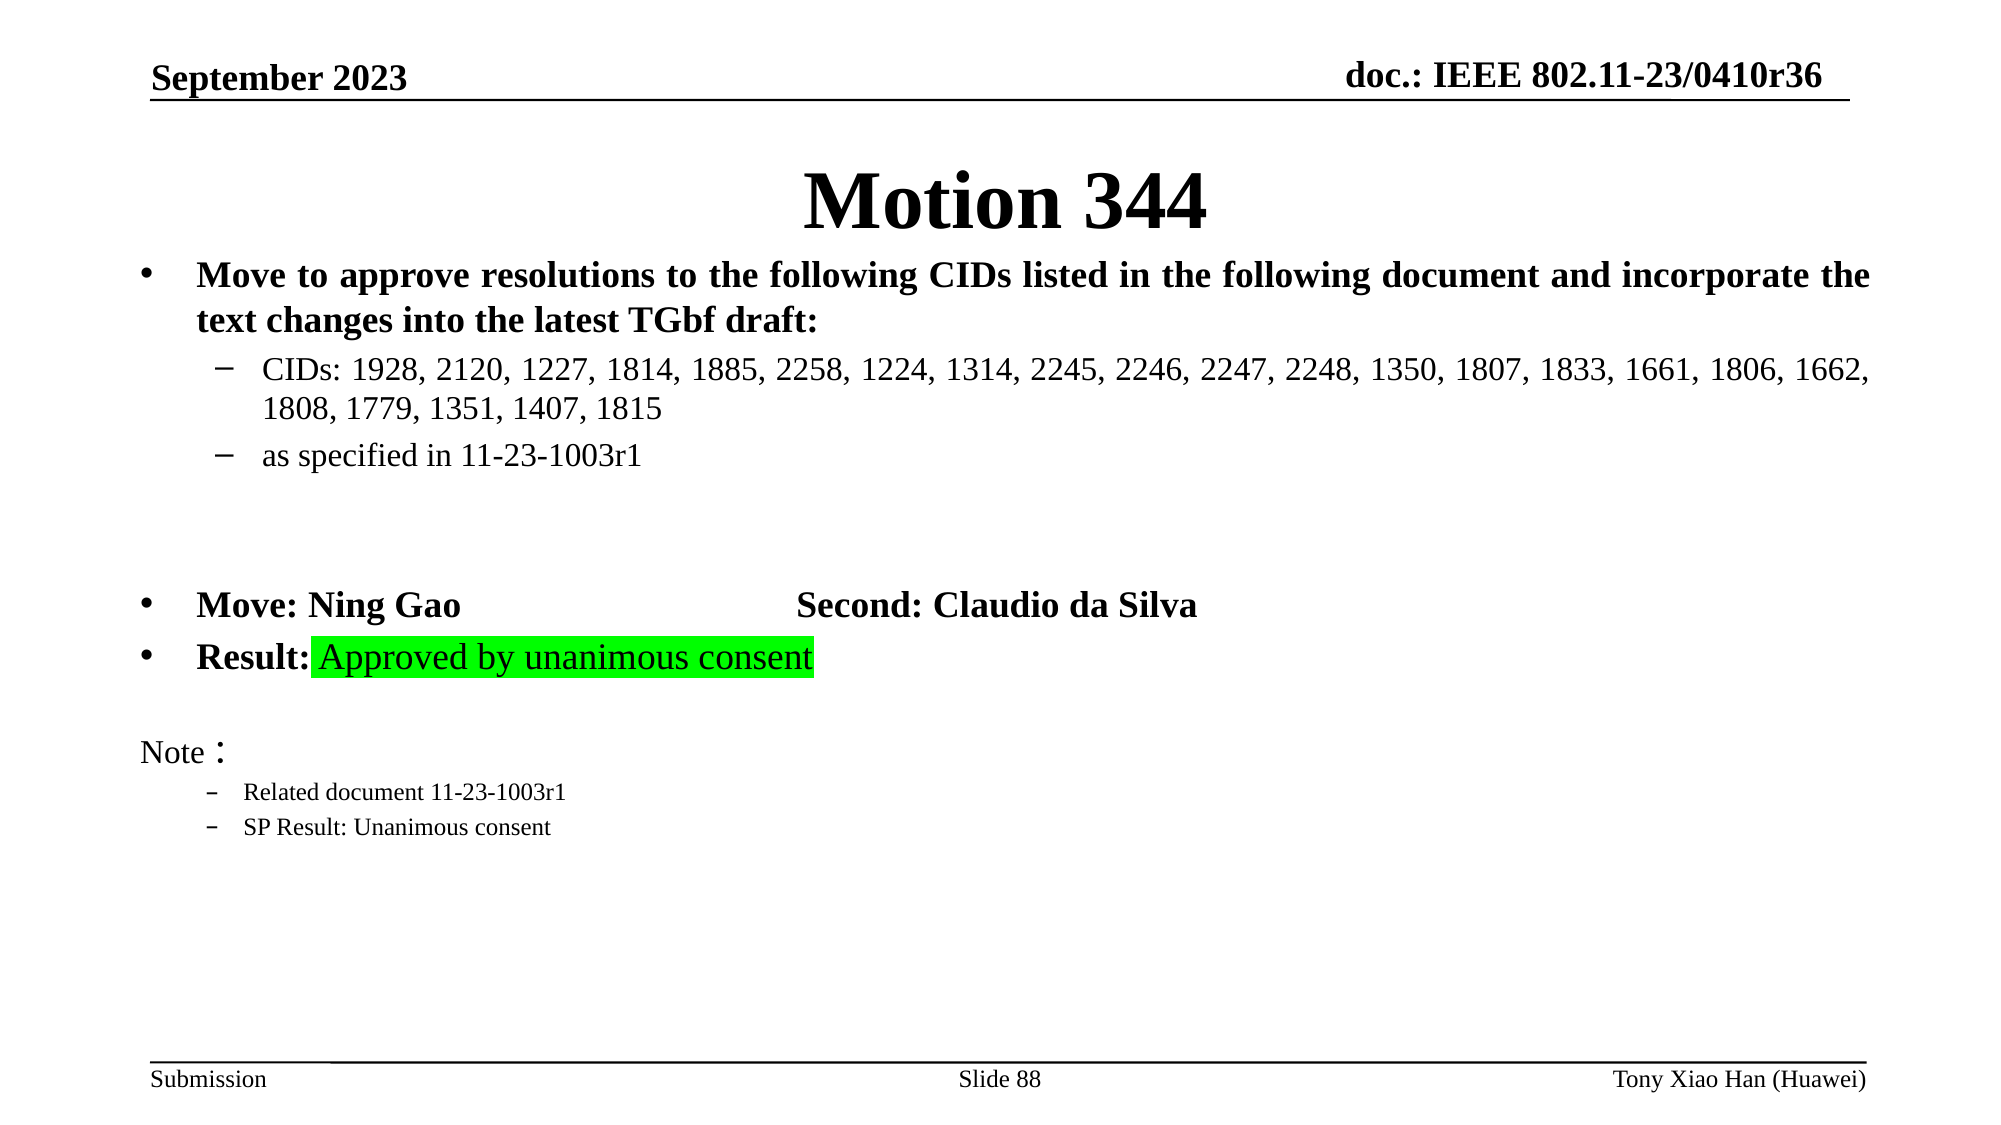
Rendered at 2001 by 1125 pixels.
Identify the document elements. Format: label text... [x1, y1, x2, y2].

text_box Motion 344 [368, 137, 1644, 212]
text_box Move to approve resolutions to the following CIDs listed in the following document and incorporate the text changes into the latest TGbf draft: CIDs: 1928, 2120, 1227, 1814, 1885, 2258, 1224, 1314, 2245, 2246, 2247, 2248, 1350, 1807, 1833, 1661, 1806, 1662, 1808, 1779, 1351, 1407, 1815 as specified in 11-23-1003r1 Move: Ning Gao Second: Claudio da Silva Result: Approved by unanimous consent Note： Related document 11-23-1003r1 SP Result: Unanimous consent [125, 212, 1888, 900]
